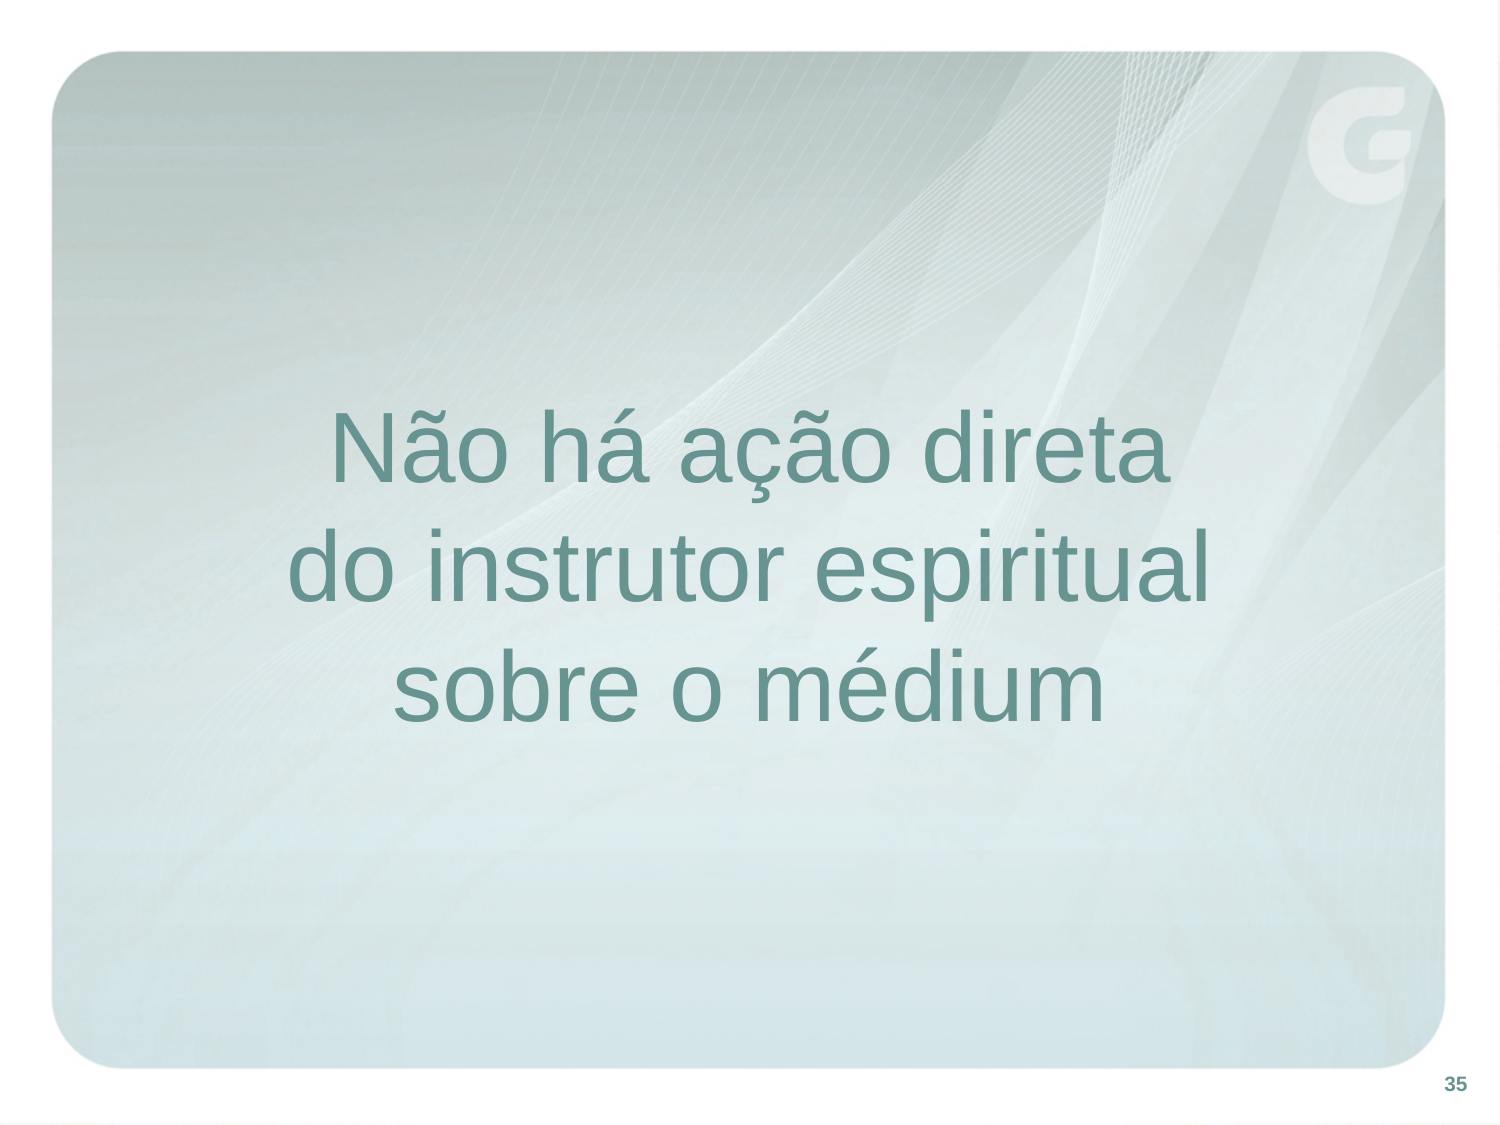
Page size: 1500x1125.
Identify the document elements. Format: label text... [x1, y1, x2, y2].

list Não há ação direta do instrutor espiritual sobre o médium [112, 373, 1388, 752]
slide_number 35 [1132, 1063, 1483, 1125]
picture [0, 0, 1500, 1125]
